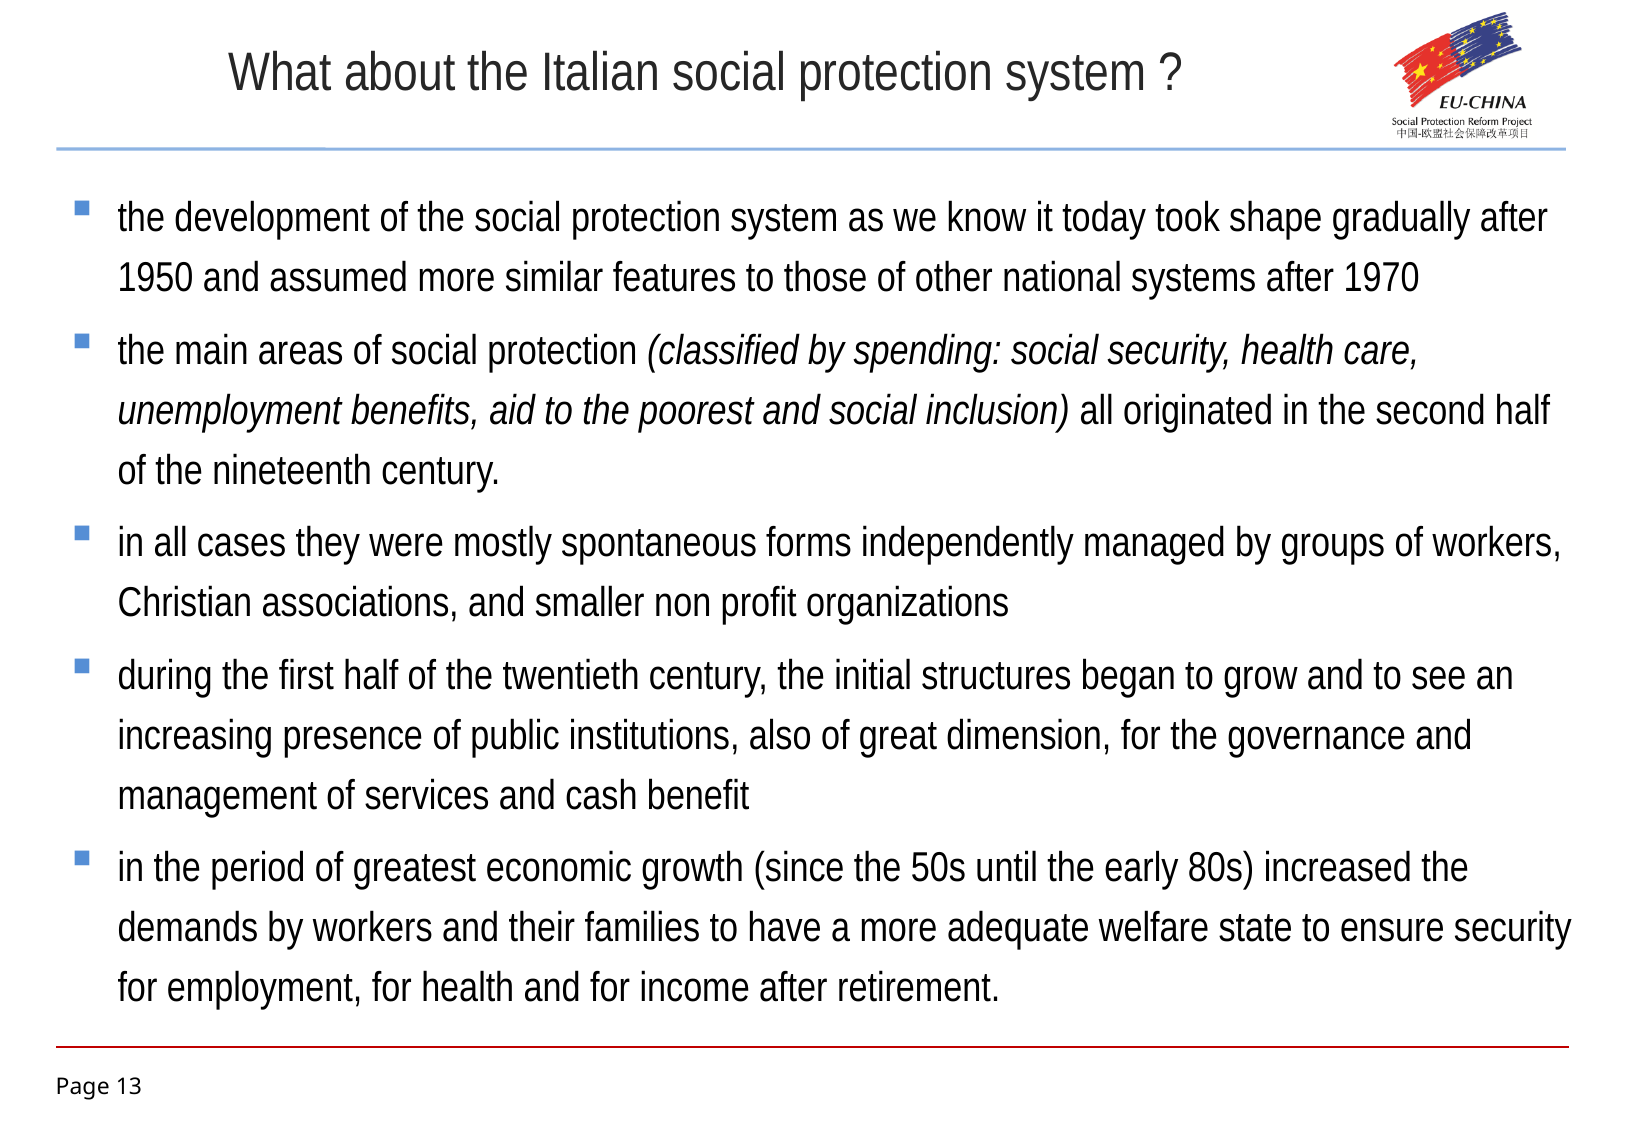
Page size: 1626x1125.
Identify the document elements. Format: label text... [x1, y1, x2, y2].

text_box What about the Italian social protection system ? [56, 28, 1356, 136]
picture [1387, 0, 1537, 147]
text_box the development of the social protection system as we know it today took shape gradually after 1950 and assumed more similar features to those of other national systems after 1970 the main areas of social protection (classified by spending: social security, health care, unemployment benefits, aid to the poorest and social inclusion) all originated in the second half of the nineteenth century. in all cases they were mostly spontaneous forms independently managed by groups of workers, Christian associations, and smaller non profit organizations during the first half of the twentieth century, the initial structures began to grow and to see an increasing presence of public institutions, also of great dimension, for the governance and management of services and cash benefit in the period of greatest economic growth (since the 50s until the early 80s) increased the demands by workers and their families to have a more adequate welfare state to ensure security for employment, for health and for income after retirement. [55, 172, 1592, 1018]
